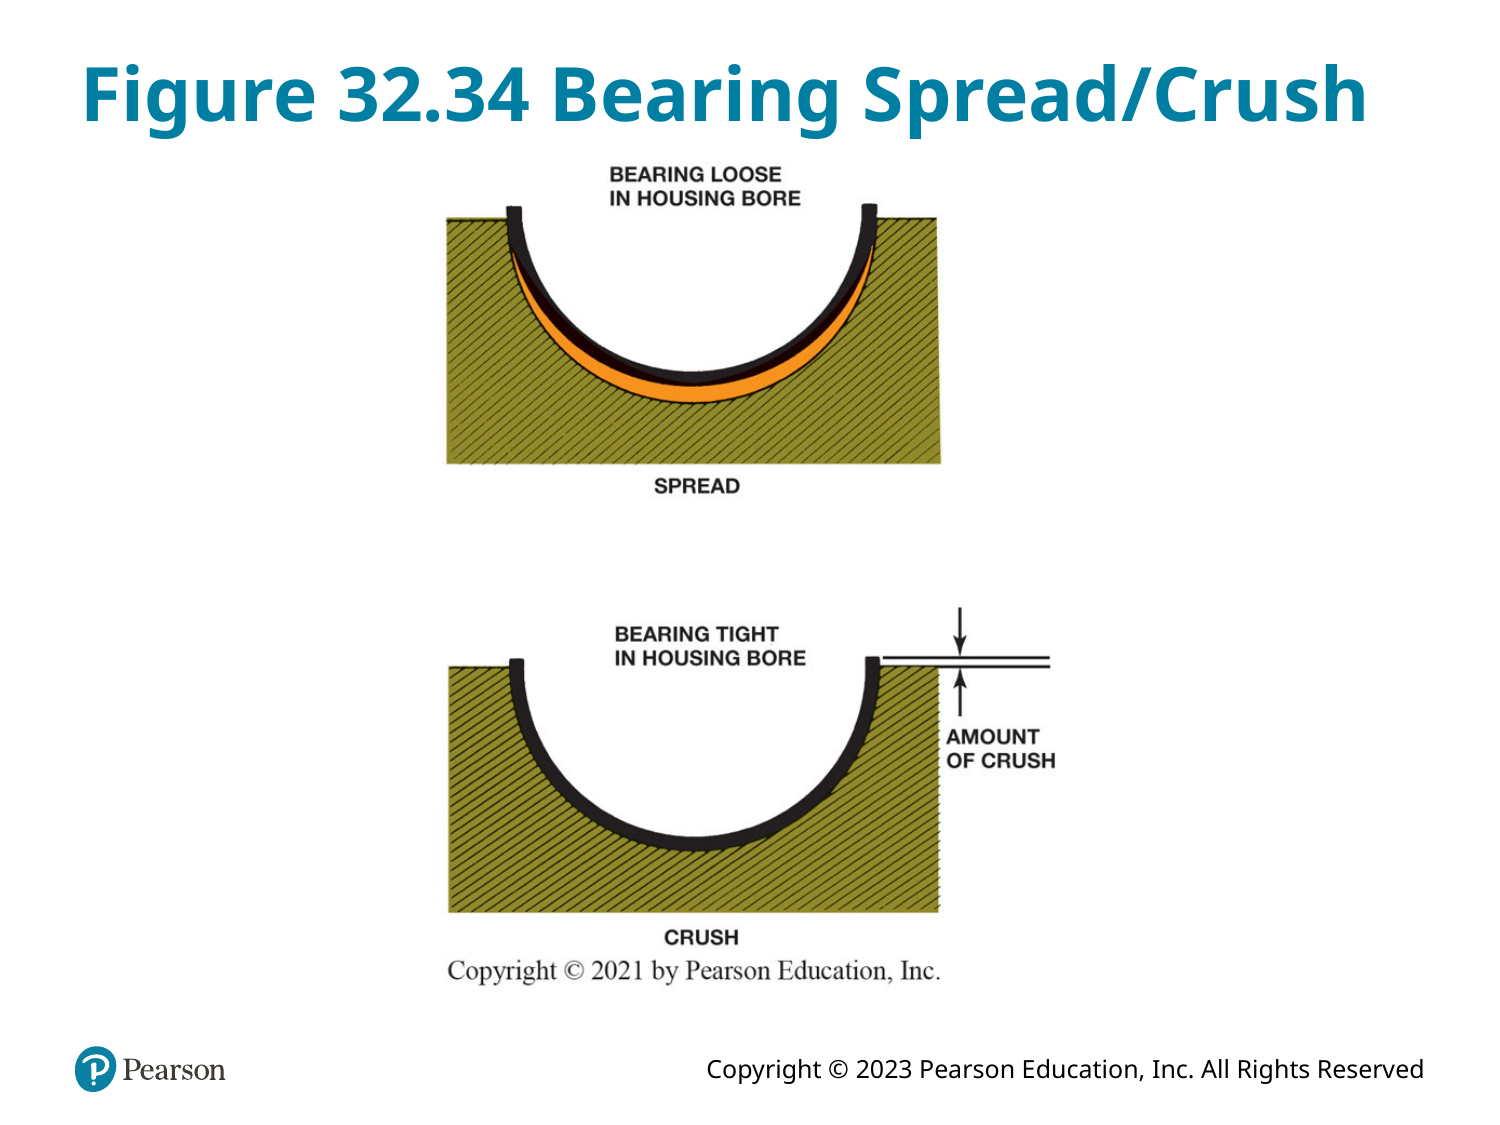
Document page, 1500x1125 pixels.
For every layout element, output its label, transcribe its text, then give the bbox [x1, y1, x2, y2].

picture [442, 162, 1058, 992]
title Figure 32.34 Bearing Spread/Crush [80, 0, 1431, 144]
